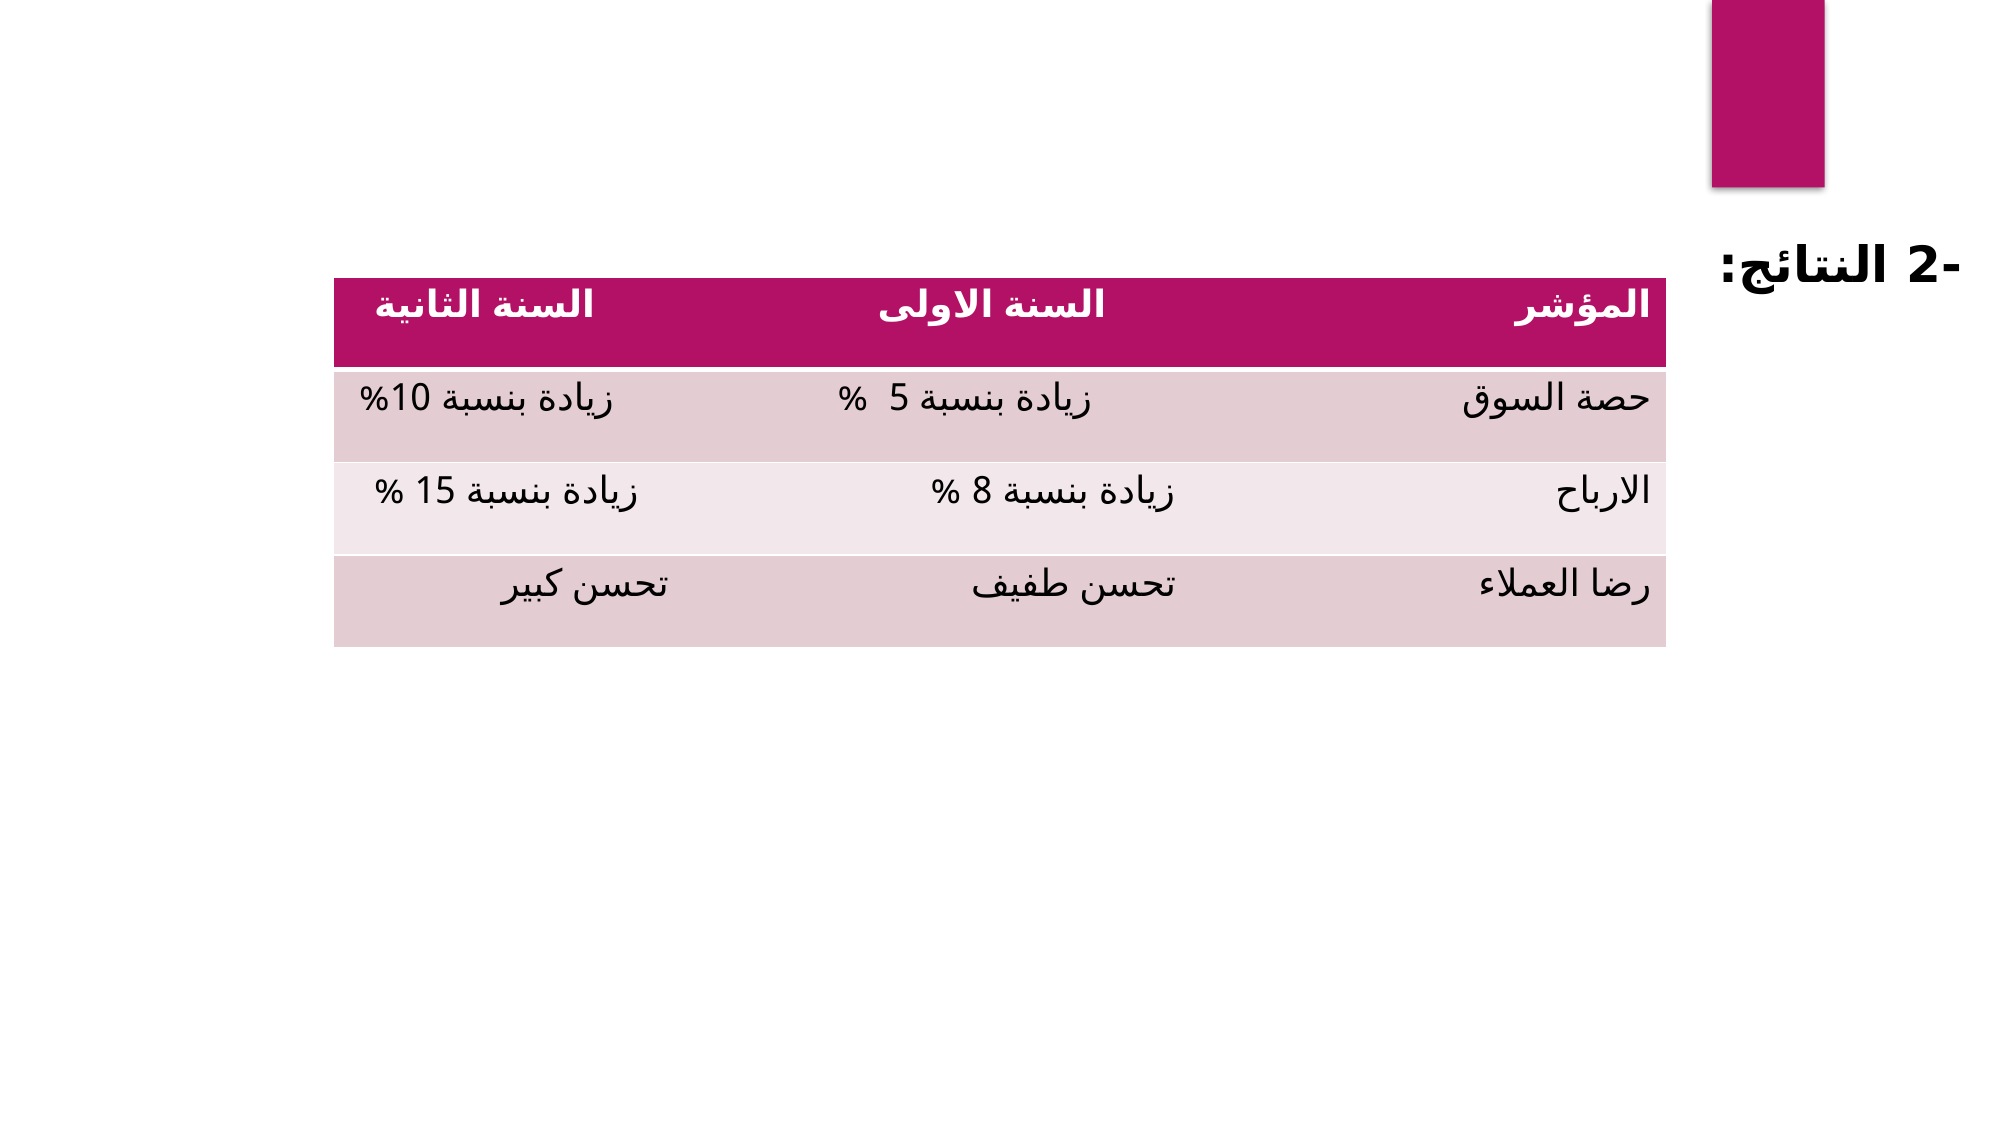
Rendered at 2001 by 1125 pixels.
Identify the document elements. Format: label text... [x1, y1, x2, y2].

text_box -2 النتائج: [23, 194, 1977, 390]
table_cell رضا العملاء تحسن طفيف تحسن كبير [334, 556, 1666, 647]
table_cell حصة السوق زيادة بنسبة 5 % زيادة بنسبة 10% [334, 372, 1666, 462]
table_header المؤشر السنة الاولى السنة الثانية [334, 278, 1666, 367]
table_cell الارباح زيادة بنسبة 8 % زيادة بنسبة 15 % [334, 463, 1666, 554]
